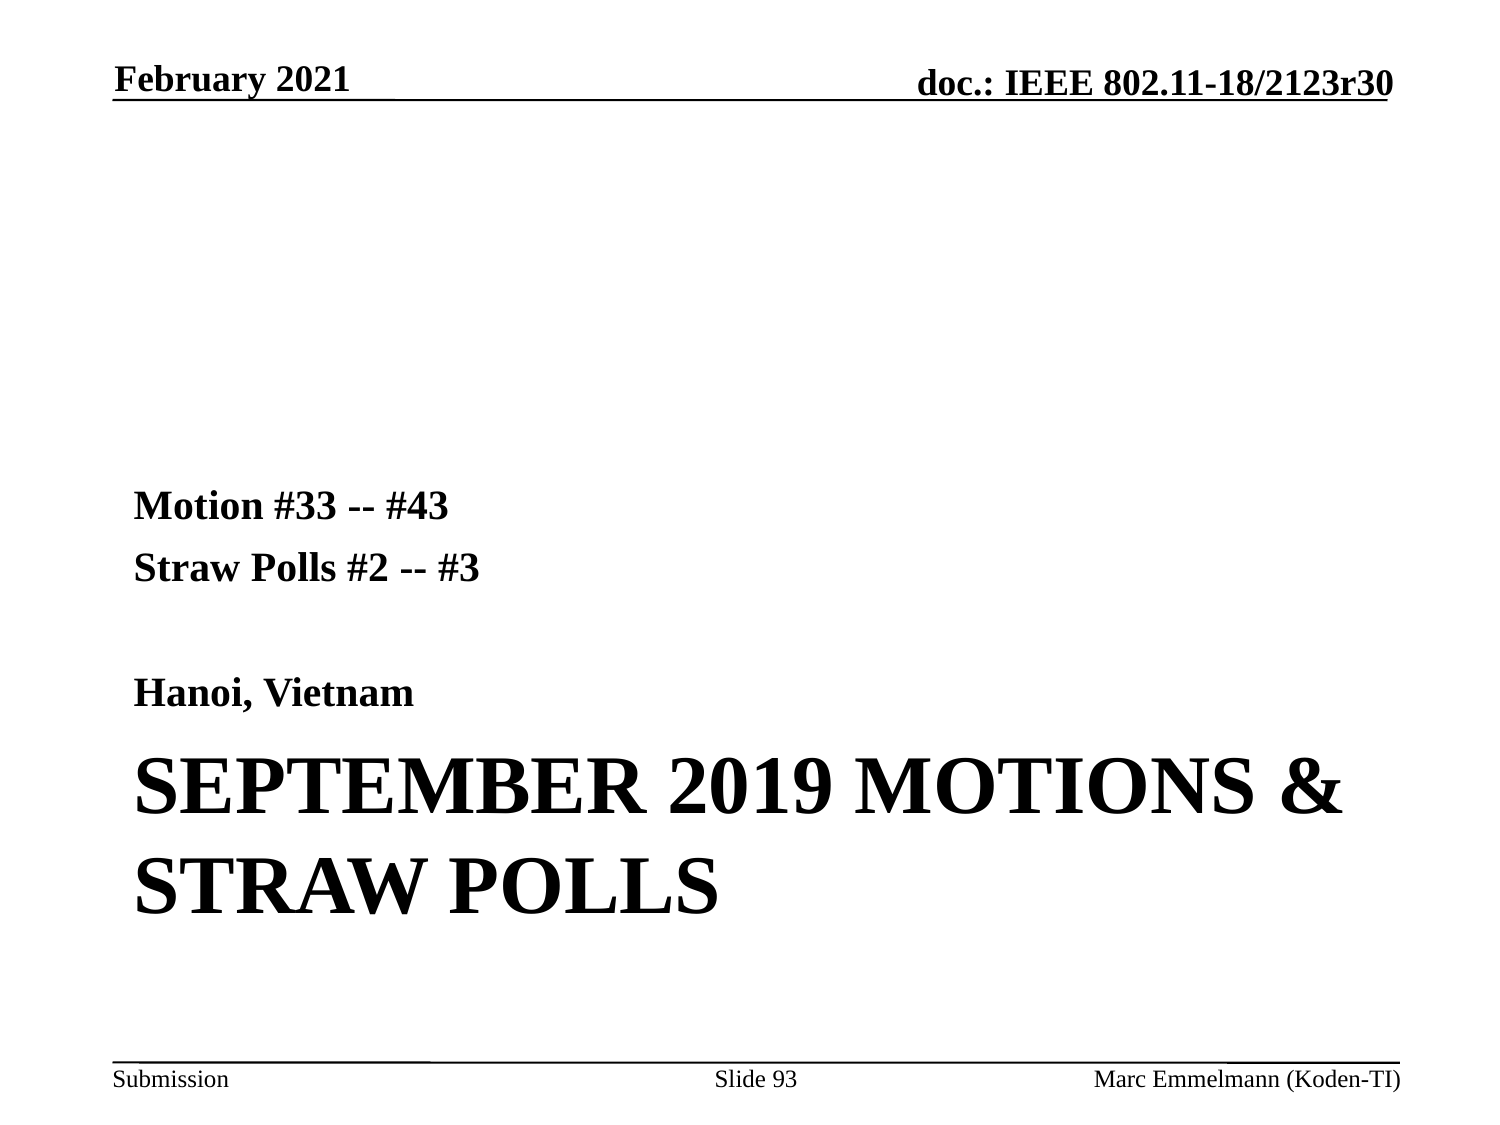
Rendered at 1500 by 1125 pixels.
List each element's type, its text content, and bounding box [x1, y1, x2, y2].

title September 2019 Motions & Straw Polls [118, 724, 1394, 947]
slide_number Slide 93 [712, 1061, 800, 1123]
footer Marc Emmelmann (Koden-TI) [878, 1061, 1402, 1093]
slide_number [114, 54, 423, 100]
list Motion #33 -- #43 Straw Polls #2 -- #3 Hanoi, Vietnam [118, 476, 1394, 724]
